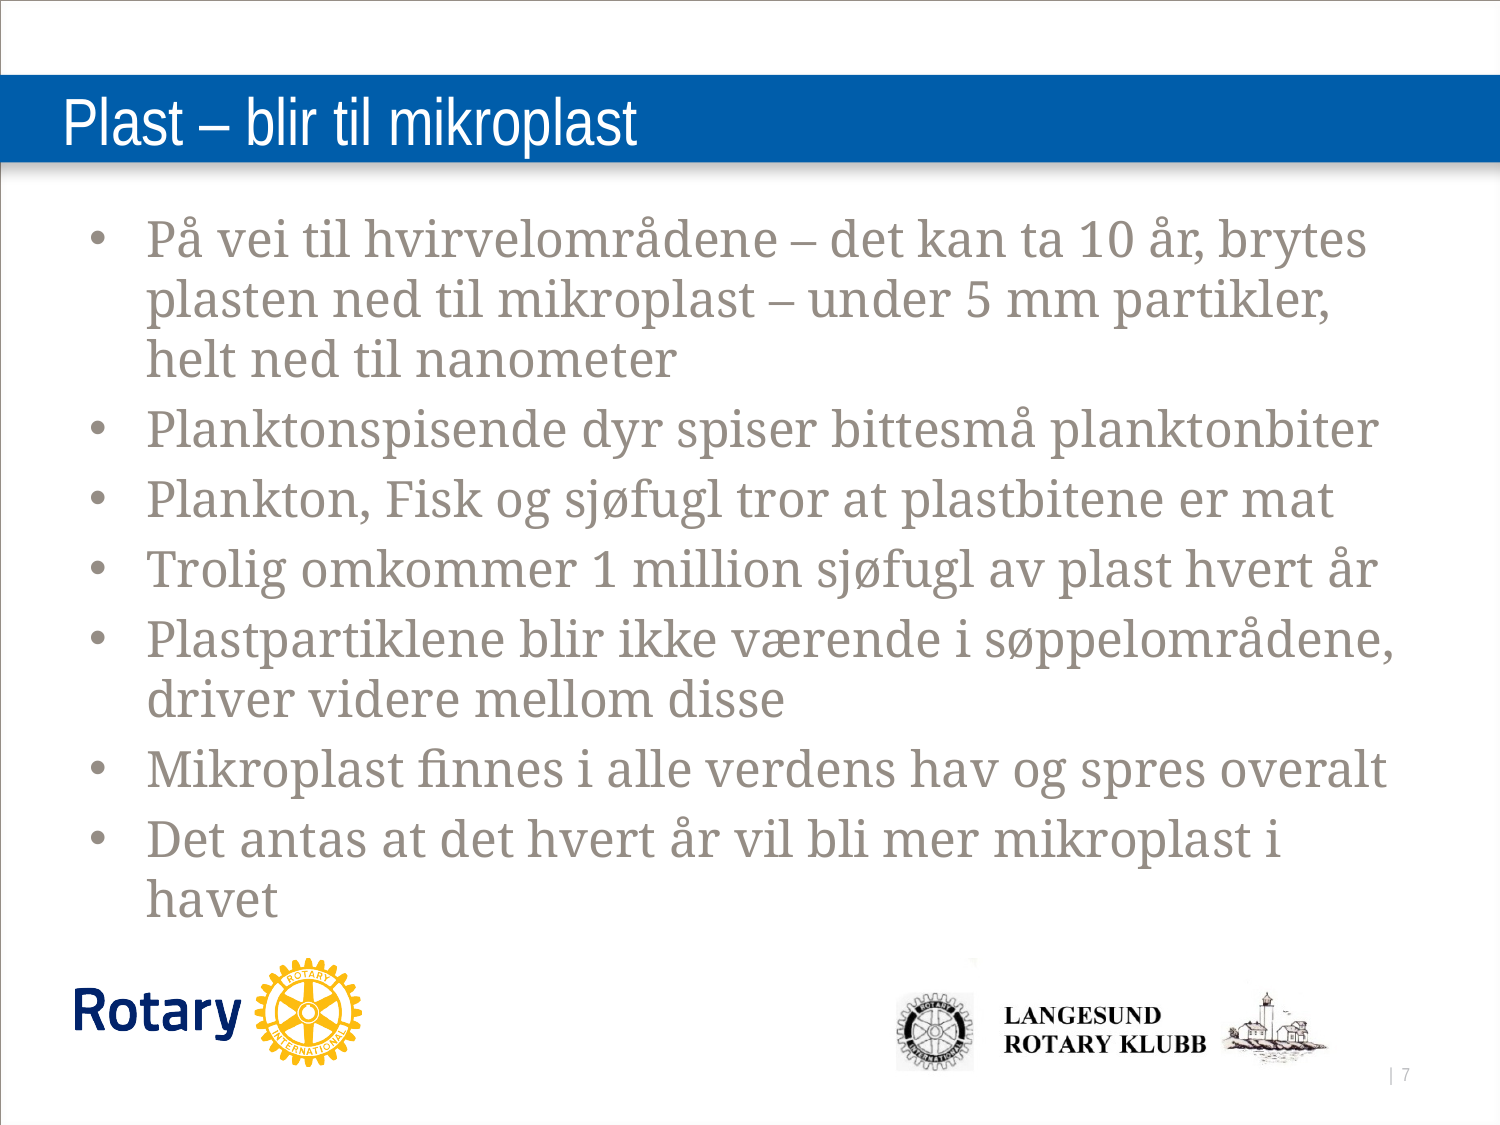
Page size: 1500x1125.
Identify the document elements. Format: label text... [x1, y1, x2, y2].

title Plast – blir til mikroplast [62, 75, 1500, 163]
picture [75, 958, 362, 1067]
list På vei til hvirvelområdene – det kan ta 10 år, brytes plasten ned til mikroplast – under 5 mm partikler, helt ned til nanometer Planktonspisende dyr spiser bittesmå planktonbiter Plankton, Fisk og sjøfugl tror at plastbitene er mat Trolig omkommer 1 million sjøfugl av plast hvert år Plastpartiklene blir ikke værende i søppelområdene, driver videre mellom disse Mikroplast finnes i alle verdens hav og spres overalt Det antas at det hvert år vil bli mer mikroplast i havet [75, 200, 1425, 943]
picture [856, 958, 1355, 1108]
